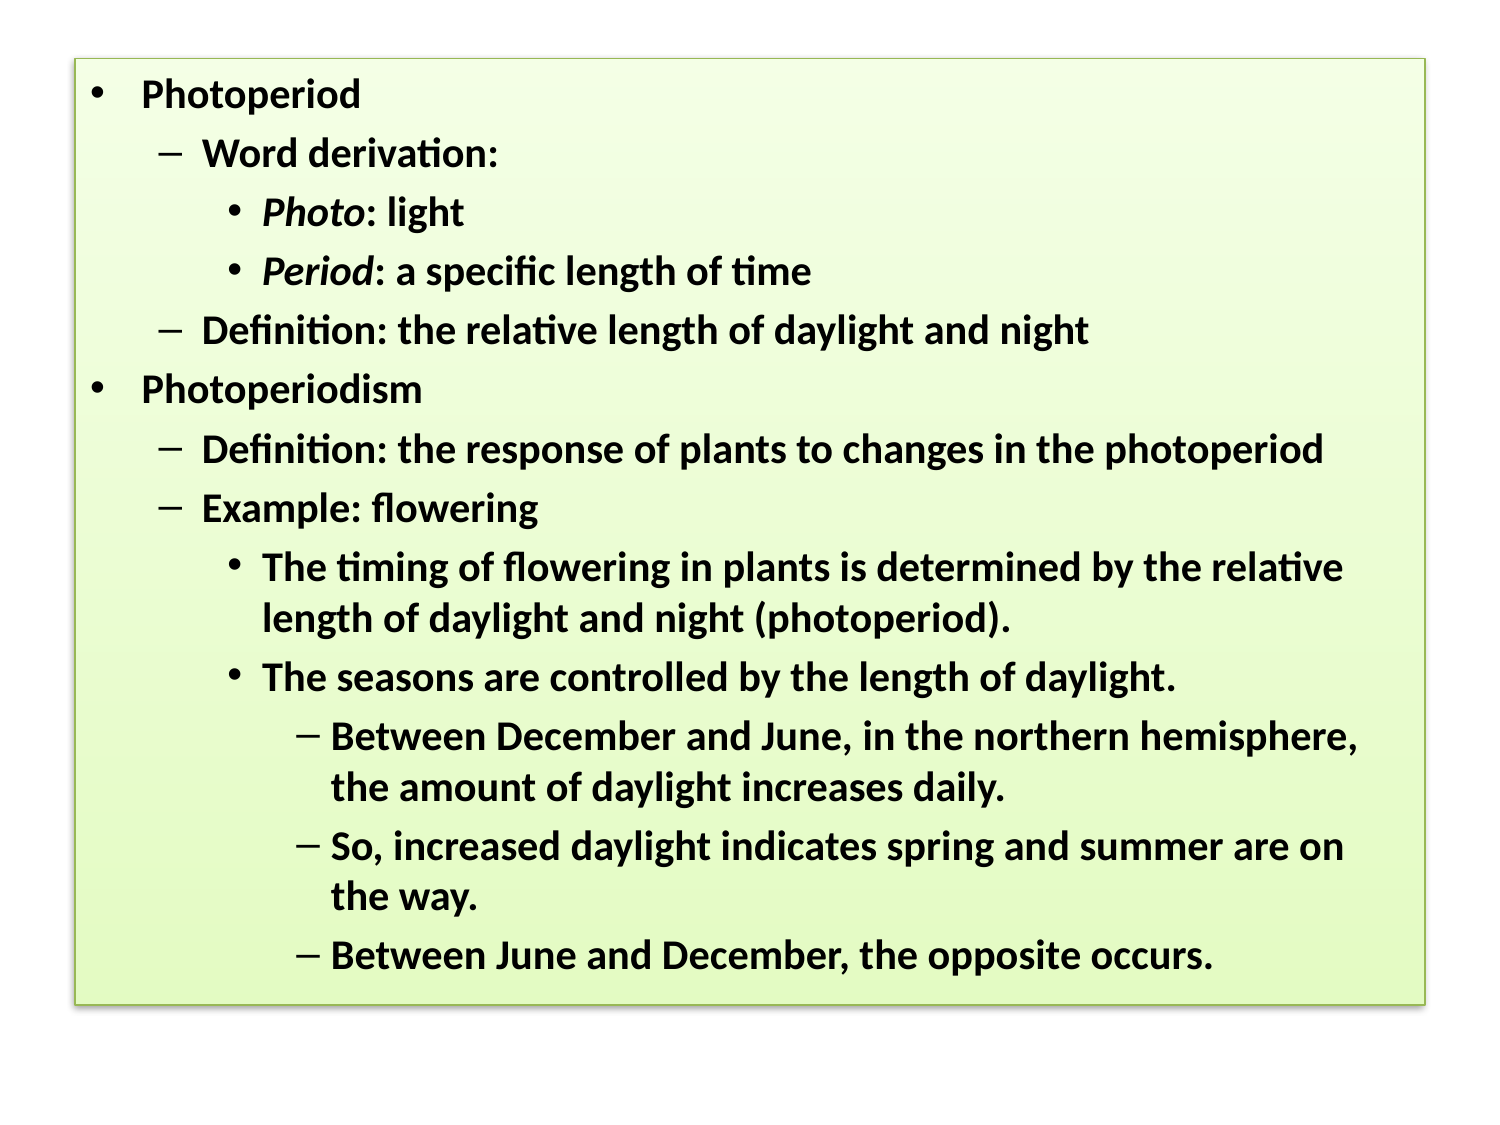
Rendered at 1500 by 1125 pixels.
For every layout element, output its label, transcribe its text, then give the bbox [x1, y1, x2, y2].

list Photoperiod Word derivation: Photo: light Period: a specific length of time Definition: the relative length of daylight and night Photoperiodism Definition: the response of plants to changes in the photoperiod Example: flowering The timing of flowering in plants is determined by the relative length of daylight and night (photoperiod). The seasons are controlled by the length of daylight. Between December and June, in the northern hemisphere, the amount of daylight increases daily. So, increased daylight indicates spring and summer are on the way. Between June and December, the opposite occurs. [74, 58, 1426, 1006]
